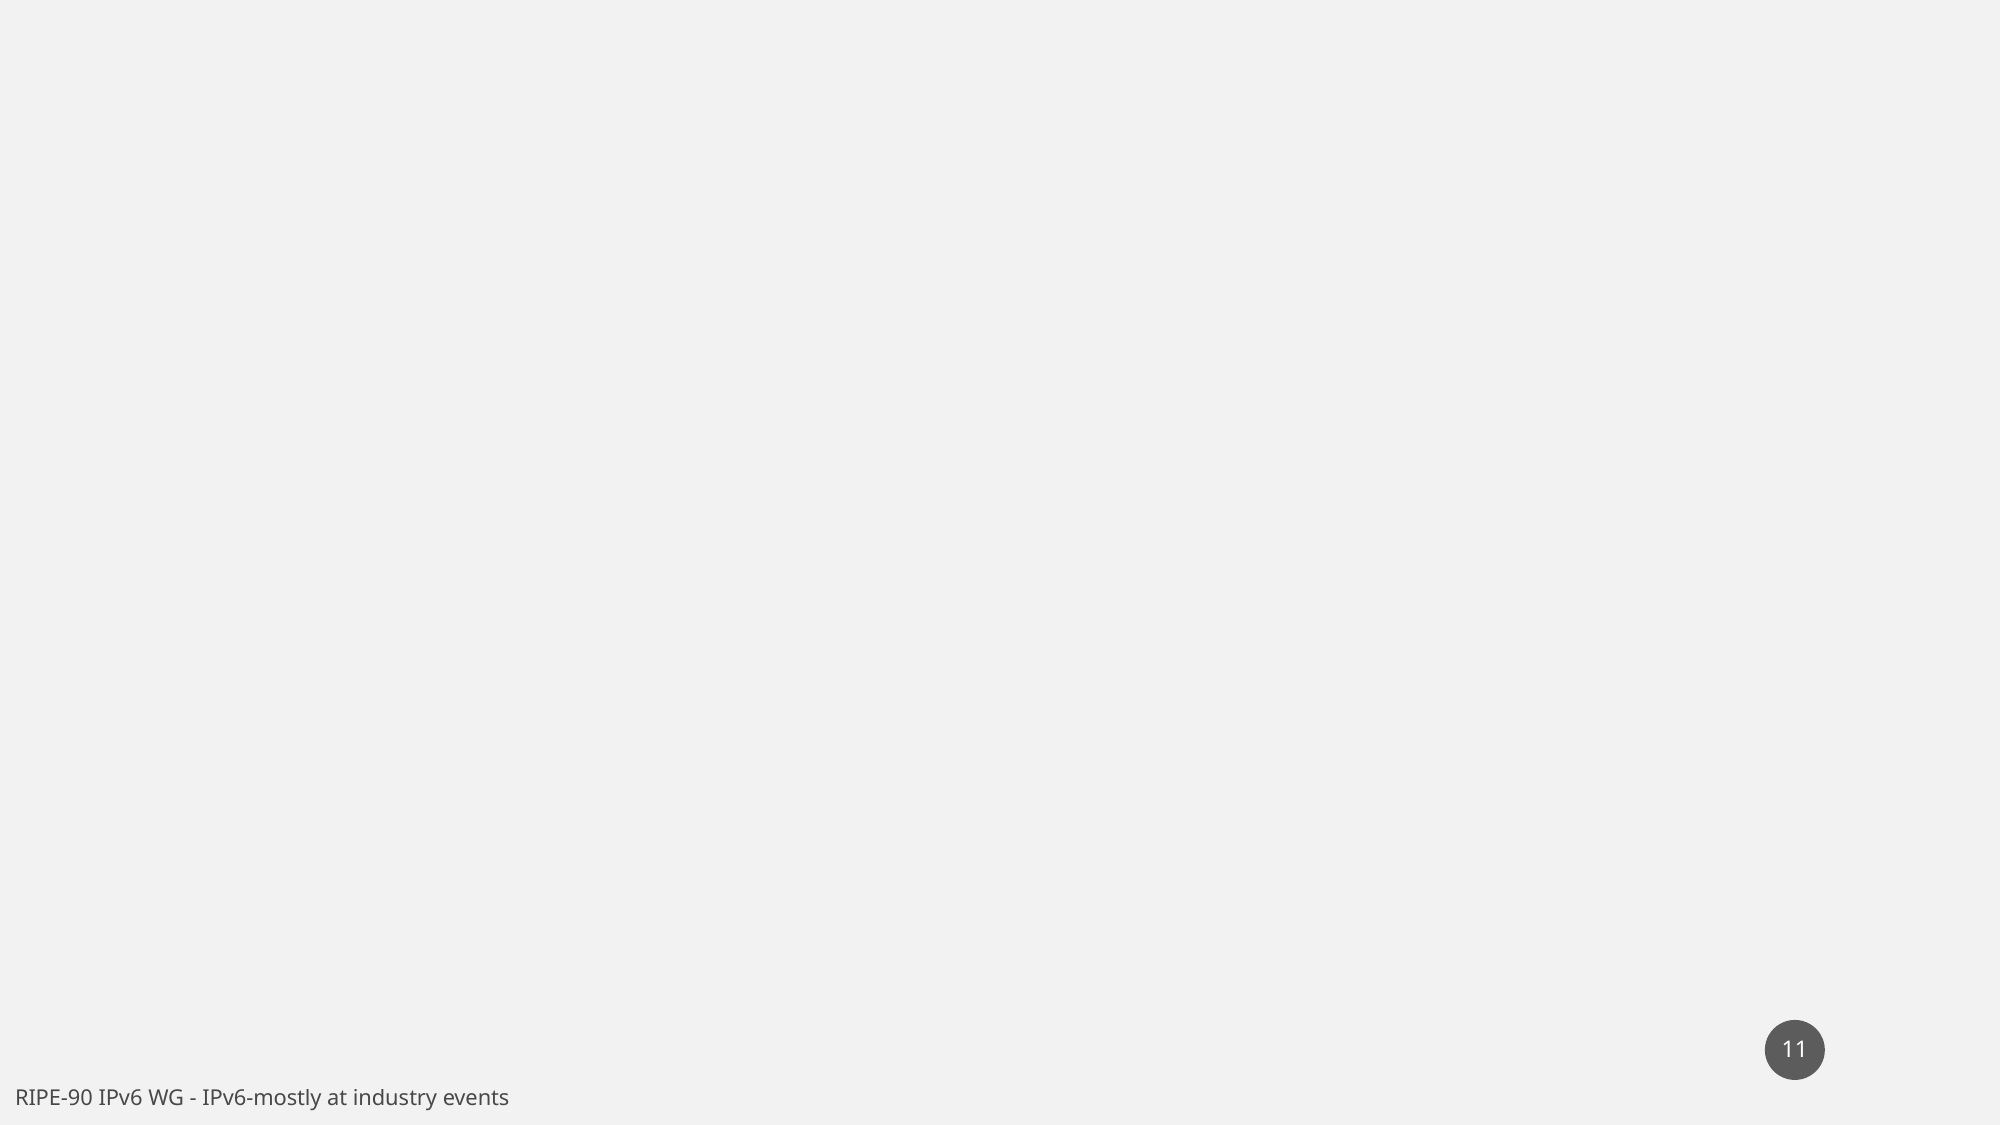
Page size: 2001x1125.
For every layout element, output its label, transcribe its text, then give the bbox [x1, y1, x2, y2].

slide_number 11 [1764, 1019, 1825, 1080]
footer RIPE-90 IPv6 WG - IPv6-mostly at industry events [0, 1072, 968, 1125]
